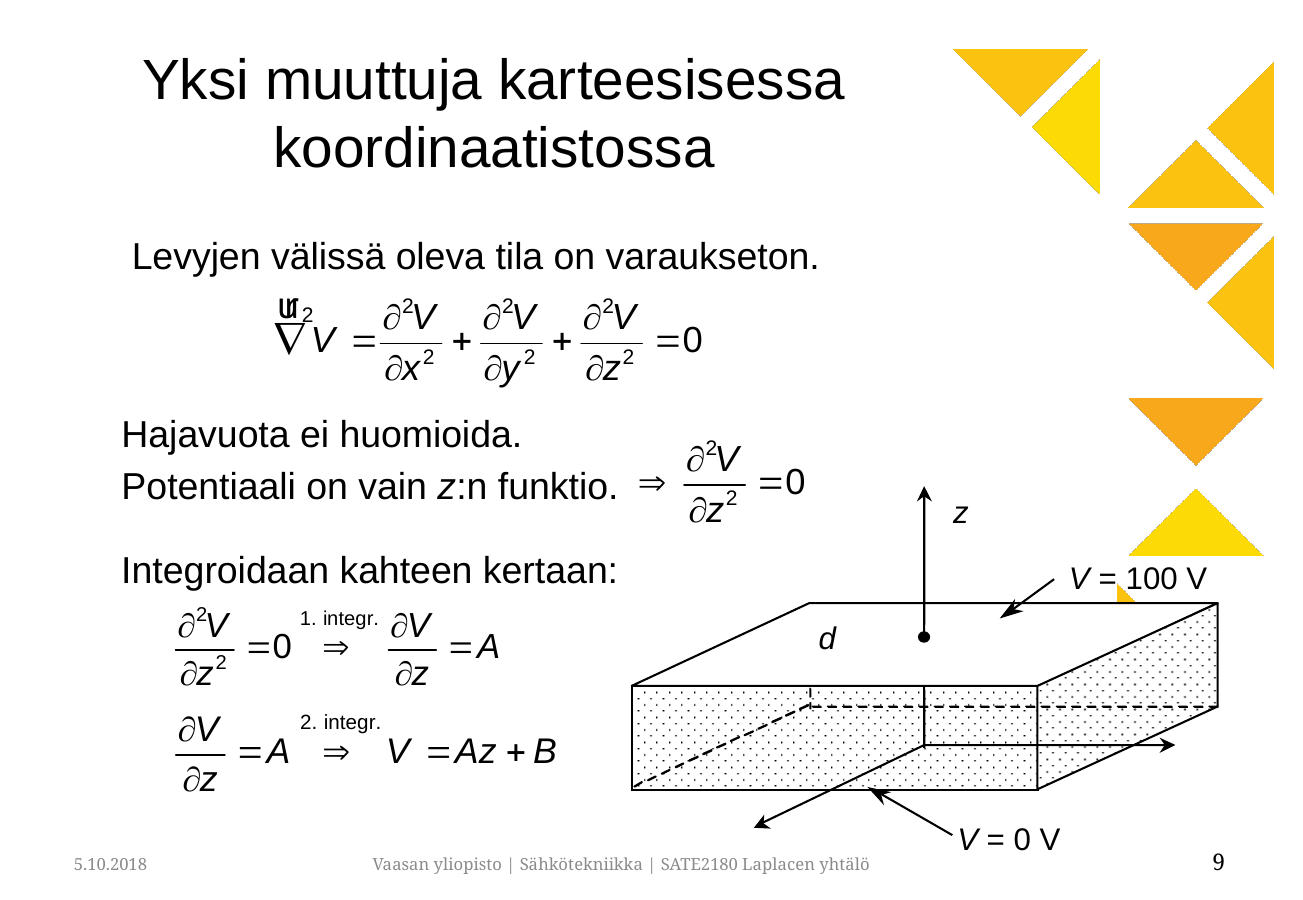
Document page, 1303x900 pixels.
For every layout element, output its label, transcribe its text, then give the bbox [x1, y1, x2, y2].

picture [952, 47, 1274, 720]
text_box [629, 425, 817, 477]
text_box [266, 284, 713, 399]
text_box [166, 593, 511, 699]
footer Vaasan yliopisto | Sähkötekniikka | SATE2180 Laplacen yhtälö [225, 839, 1018, 888]
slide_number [60, 839, 222, 888]
slide_number 9 [1018, 865, 1239, 888]
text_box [605, 478, 1248, 857]
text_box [166, 701, 569, 805]
text_box Integroidaan kahteen kertaan: [107, 539, 600, 627]
text_box Hajavuota ei huomioida. Potentiaali on vain z:n funktio. [106, 402, 770, 640]
title Yksi muuttuja karteesisessa koordinaatistossa [65, 36, 923, 186]
text_box Levyjen välissä oleva tila on varaukseton. [118, 225, 947, 313]
